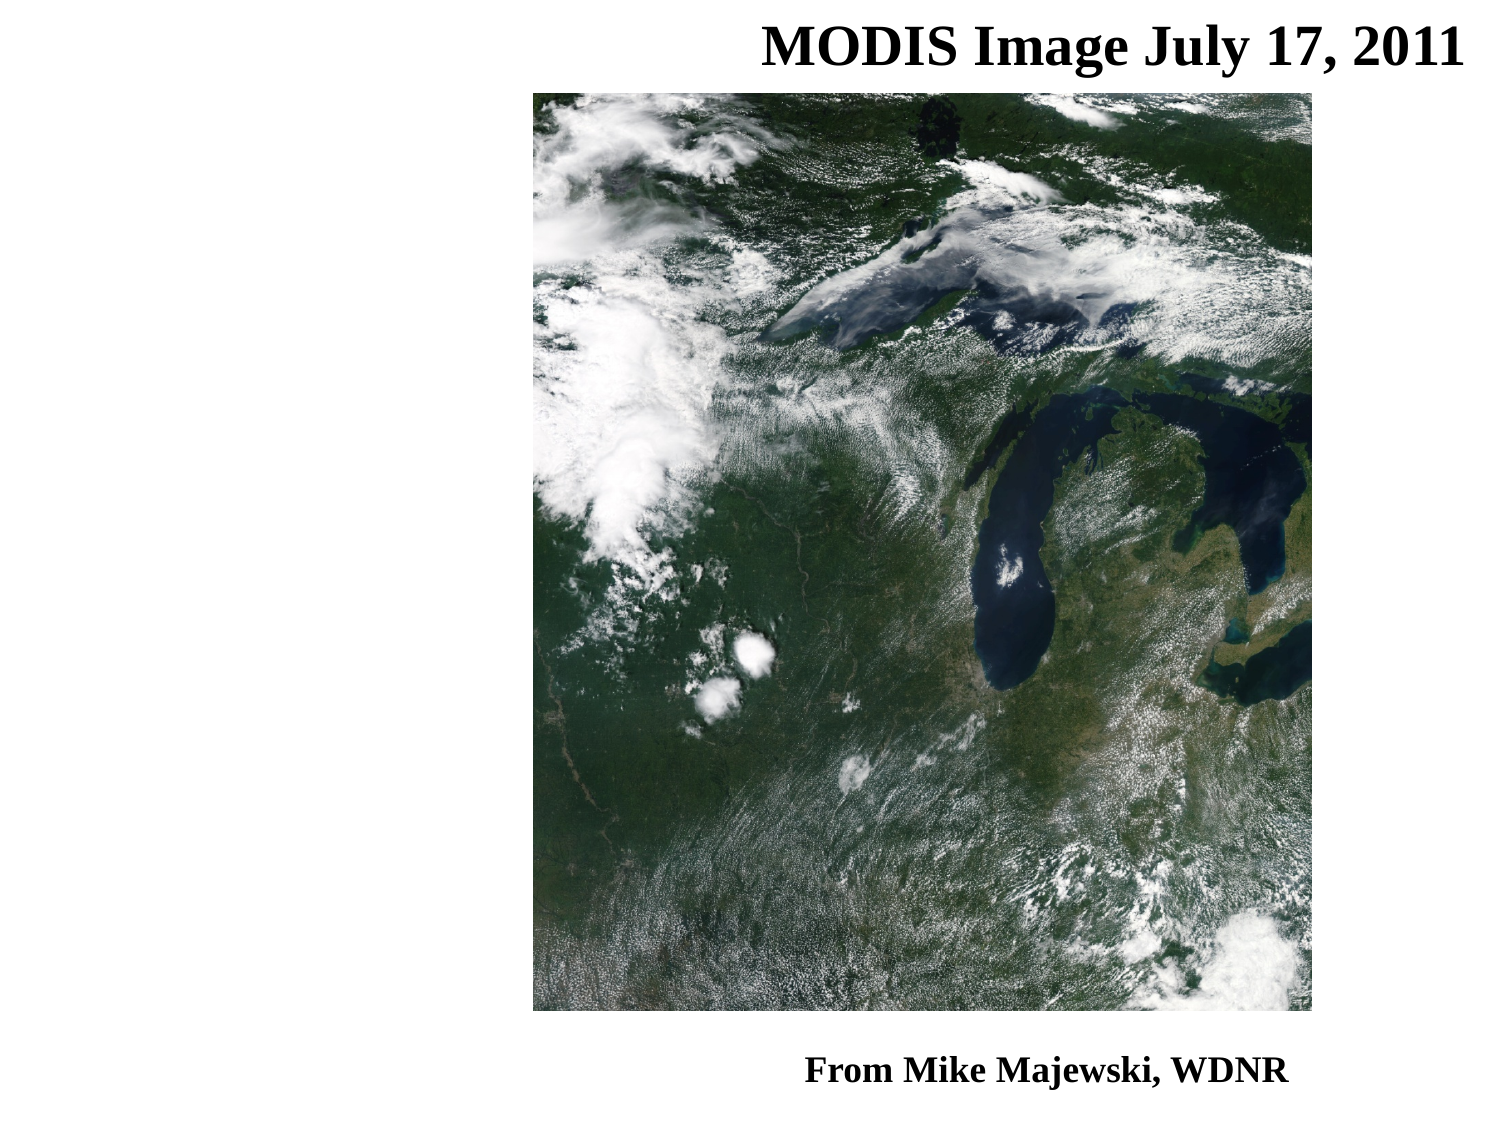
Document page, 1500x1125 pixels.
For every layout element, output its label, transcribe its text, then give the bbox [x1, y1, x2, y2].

picture [491, 92, 1392, 1019]
text_box MODIS Image July 17, 2011 [746, 0, 1497, 85]
text_box From Mike Majewski, WDNR [789, 1037, 1305, 1098]
